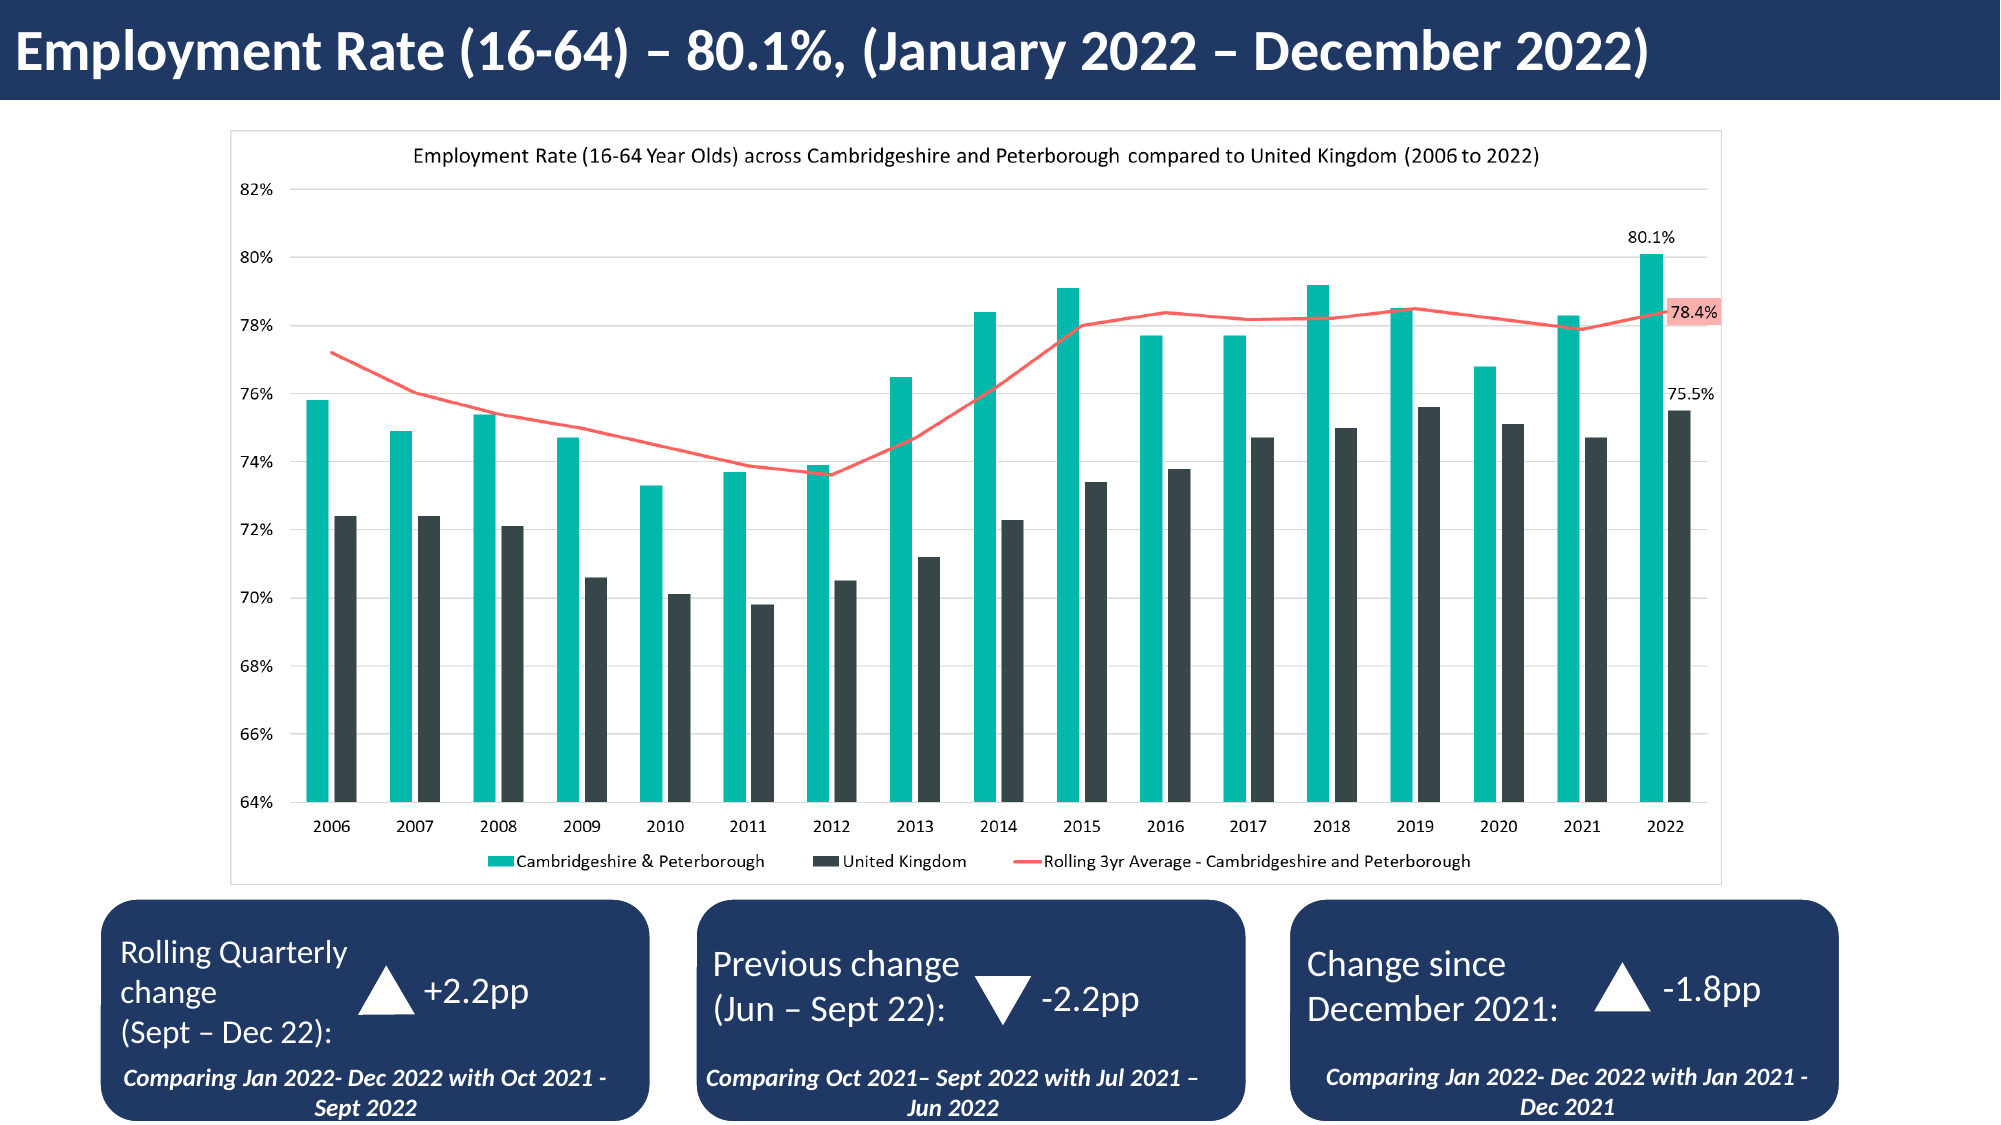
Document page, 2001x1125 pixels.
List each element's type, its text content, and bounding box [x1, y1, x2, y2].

text_box Previous change (Jun – Sept 22): [697, 931, 1032, 1037]
text_box -2.2pp [1026, 966, 1249, 1027]
text_box Comparing Jan 2022- Dec 2022 with Oct 2021 - Sept 2022 [97, 1054, 635, 1125]
text_box [1594, 962, 1651, 1012]
picture [230, 130, 1722, 885]
text_box +2.2pp [409, 958, 617, 1019]
text_box [1287, 897, 1841, 1112]
text_box Employment Rate (16-64) – 80.1%, (January 2022 – December 2022) [0, 0, 2000, 101]
text_box [358, 965, 415, 1015]
text_box [98, 897, 652, 1117]
text_box -1.8pp [1648, 957, 1784, 1017]
text_box [694, 897, 1248, 1122]
text_box [974, 976, 1032, 1026]
text_box Rolling Quarterly change (Sept – Dec 22): [105, 922, 406, 1054]
text_box Comparing Oct 2021– Sept 2022 with Jul 2021 – Jun 2022 [684, 1054, 1222, 1125]
text_box Comparing Jan 2022- Dec 2022 with Jan 2021 - Dec 2021 [1299, 1053, 1836, 1125]
text_box Change since December 2021: [1292, 931, 1593, 1037]
